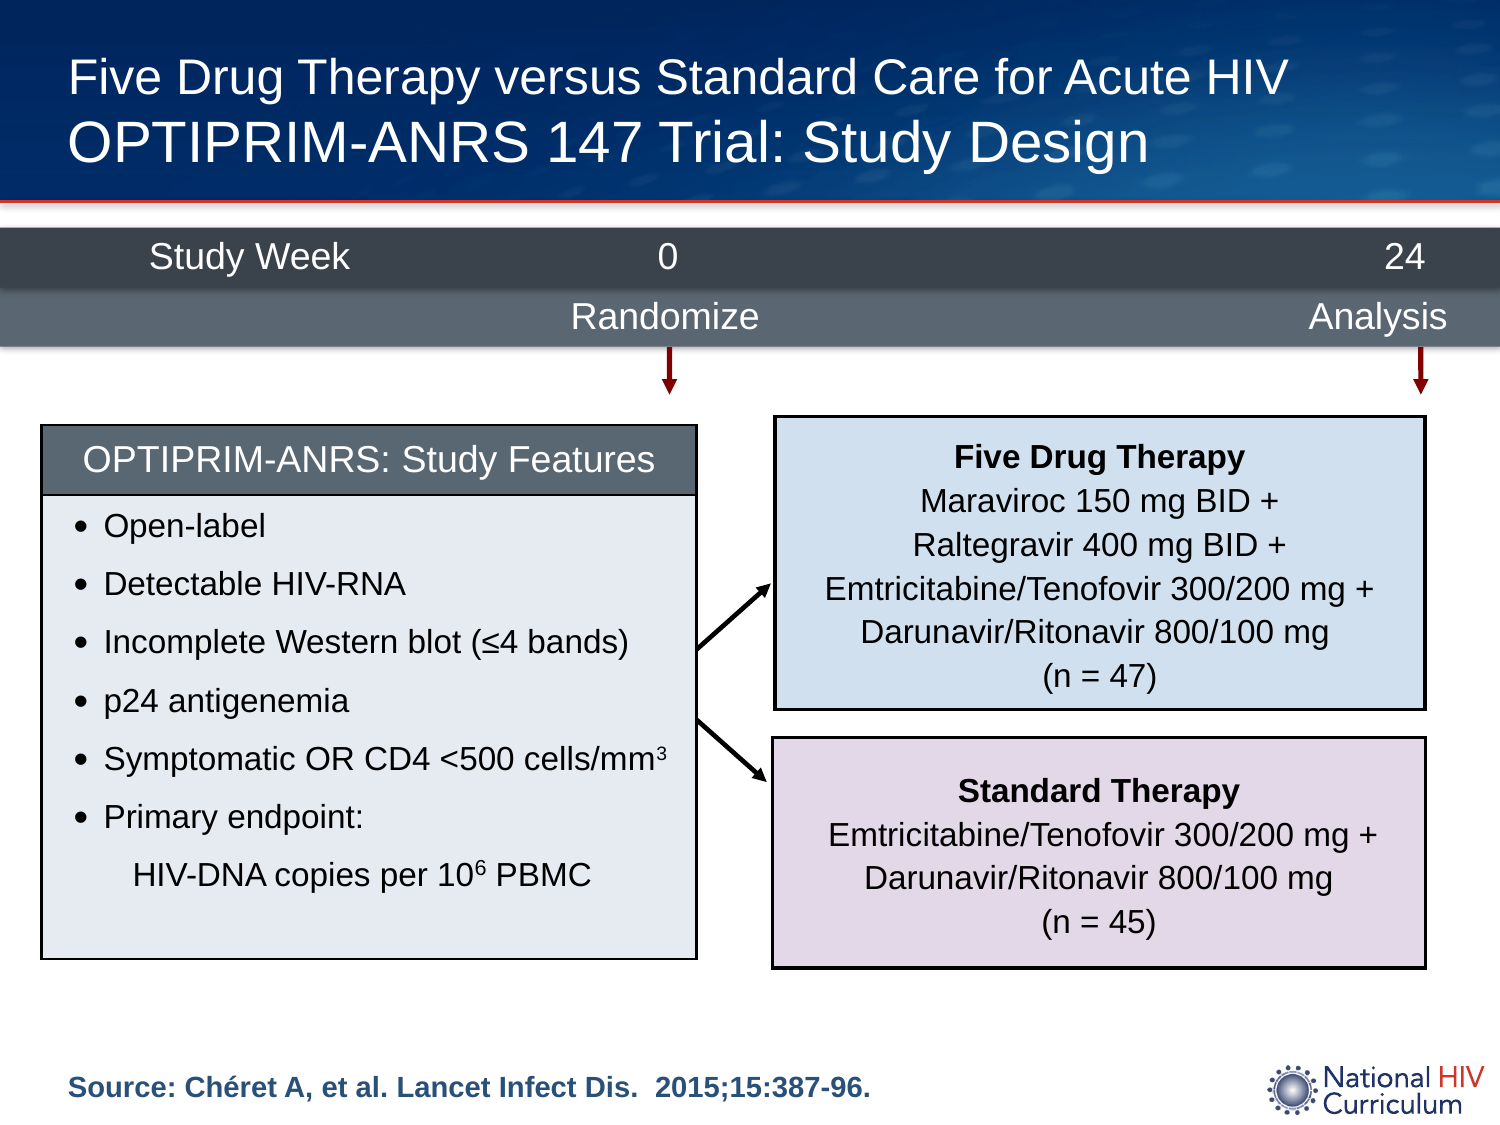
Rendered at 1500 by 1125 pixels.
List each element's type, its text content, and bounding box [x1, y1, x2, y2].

text_box [0, 227, 1500, 288]
text_box [1414, 347, 1428, 395]
text_box Randomize [555, 289, 775, 345]
text_box [698, 720, 767, 783]
picture [0, 0, 1500, 200]
table_header OPTIPRIM-ANRS: Study Features [43, 426, 695, 494]
text_box 0 [642, 229, 694, 285]
text_box Five Drug Therapy Maraviroc 150 mg BID + Raltegravir 400 mg BID + Emtricitabine/Tenofovir 300/200 mg + Darunavir/Ritonavir 800/100 mg (n = 47) [774, 416, 1425, 710]
text_box [663, 347, 676, 395]
text_box [0, 295, 1500, 347]
list Source: Chéret A, et al. Lancet Infect Dis. 2015;15:387-96. [53, 1059, 1261, 1113]
picture [1267, 1065, 1318, 1115]
text_box Standard Therapy Emtricitabine/Tenofovir 300/200 mg + Darunavir/Ritonavir 800/100 mg (n = 45) [772, 737, 1426, 968]
title Five Drug Therapy versus Standard Care for Acute HIV OPTIPRIM-ANRS 147 Trial: Study Design [53, 19, 1447, 199]
table_cell Open-label Detectable HIV-RNA Incomplete Western blot (≤4 bands) p24 antigenemia Symptomatic OR CD4 <500 cells/mm3 Primary endpoint: HIV-DNA copies per 106 PBMC [43, 496, 695, 958]
text_box [698, 583, 771, 649]
text_box Analysis [1197, 289, 1463, 345]
text_box 24 [1354, 229, 1456, 285]
text_box Study Week [134, 229, 366, 285]
